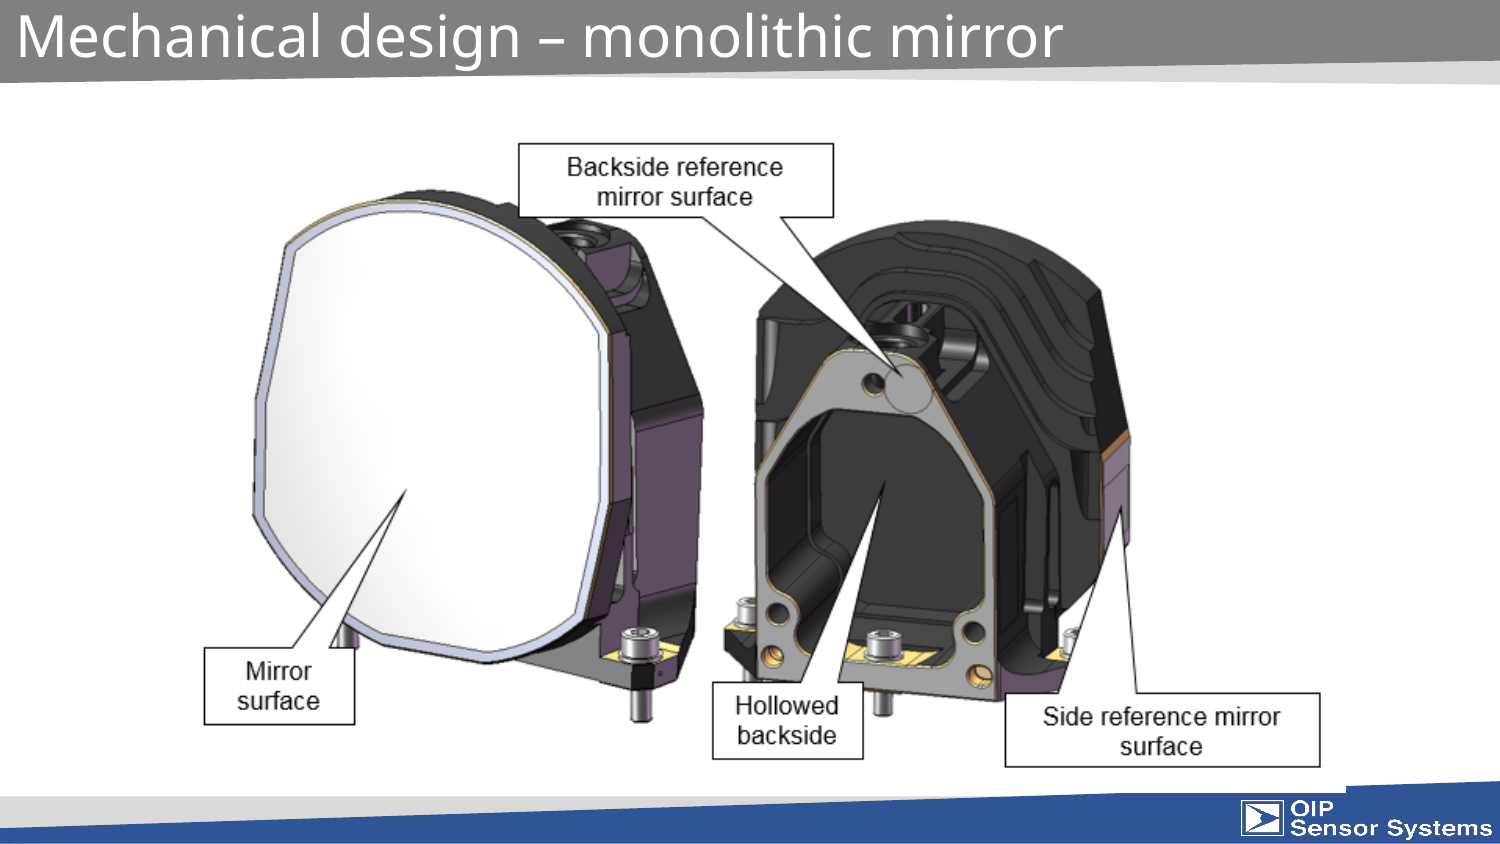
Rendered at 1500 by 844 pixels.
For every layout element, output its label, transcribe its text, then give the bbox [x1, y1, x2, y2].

picture [1241, 800, 1492, 840]
title Mechanical design – monolithic mirror [0, 5, 1500, 73]
picture [193, 101, 1346, 793]
